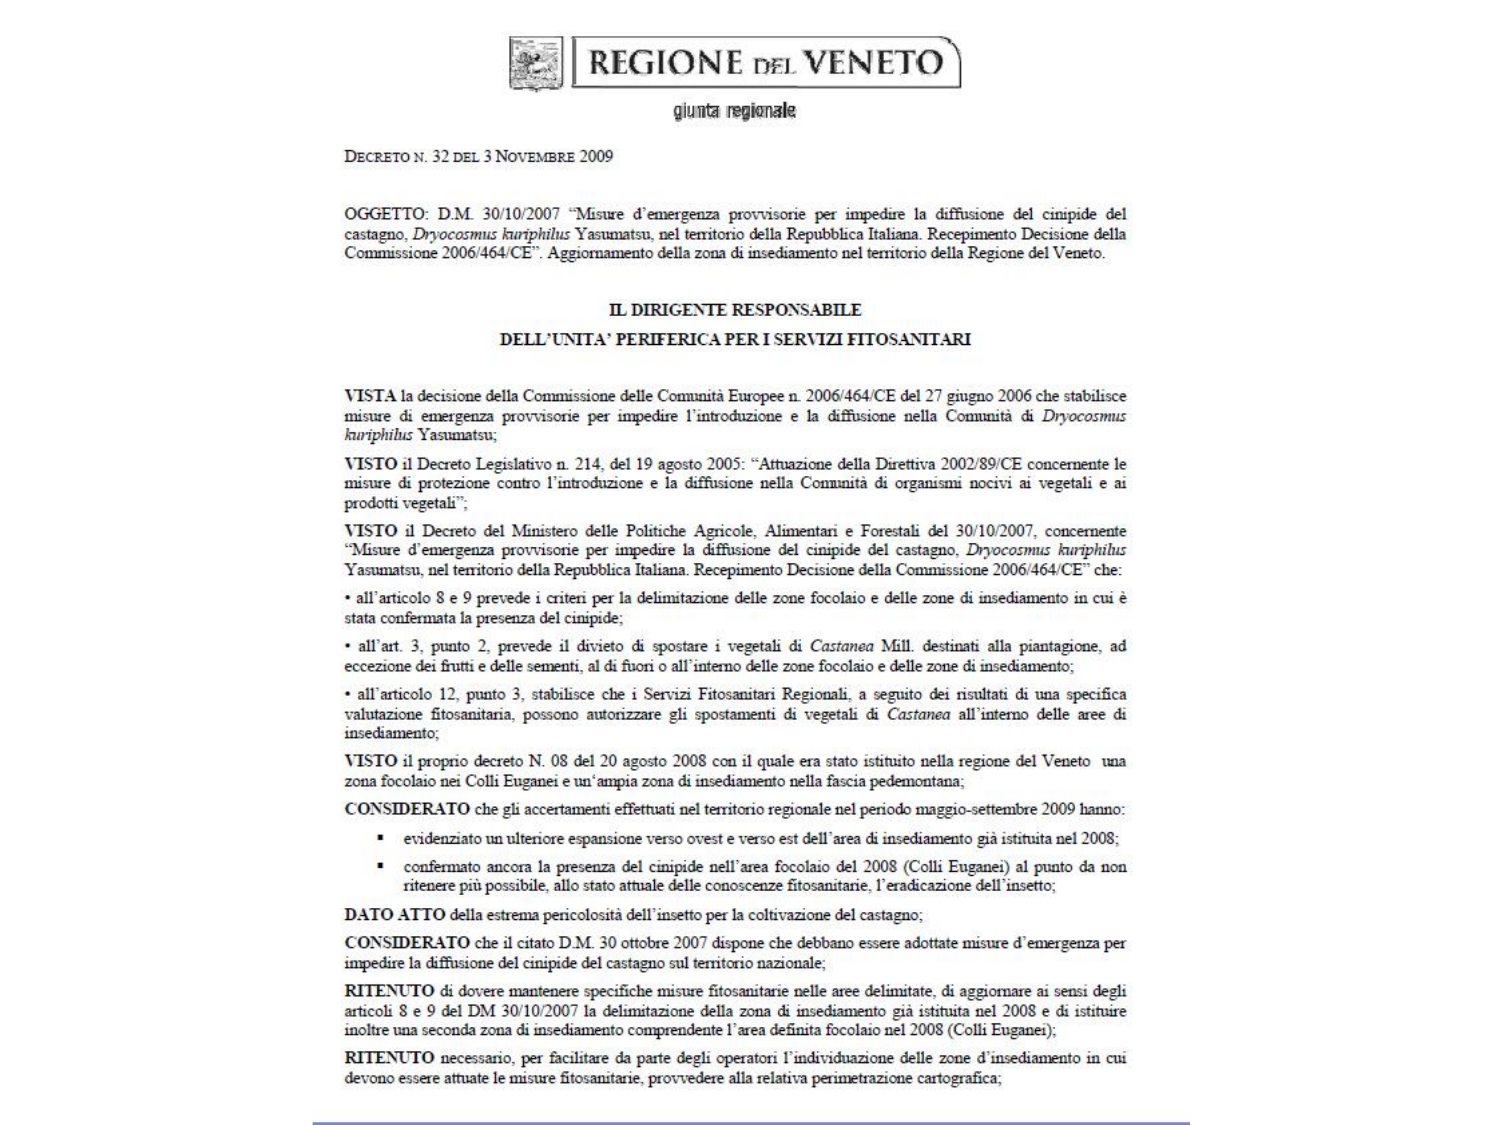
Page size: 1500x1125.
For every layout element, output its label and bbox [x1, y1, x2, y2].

picture [312, 24, 1190, 1125]
